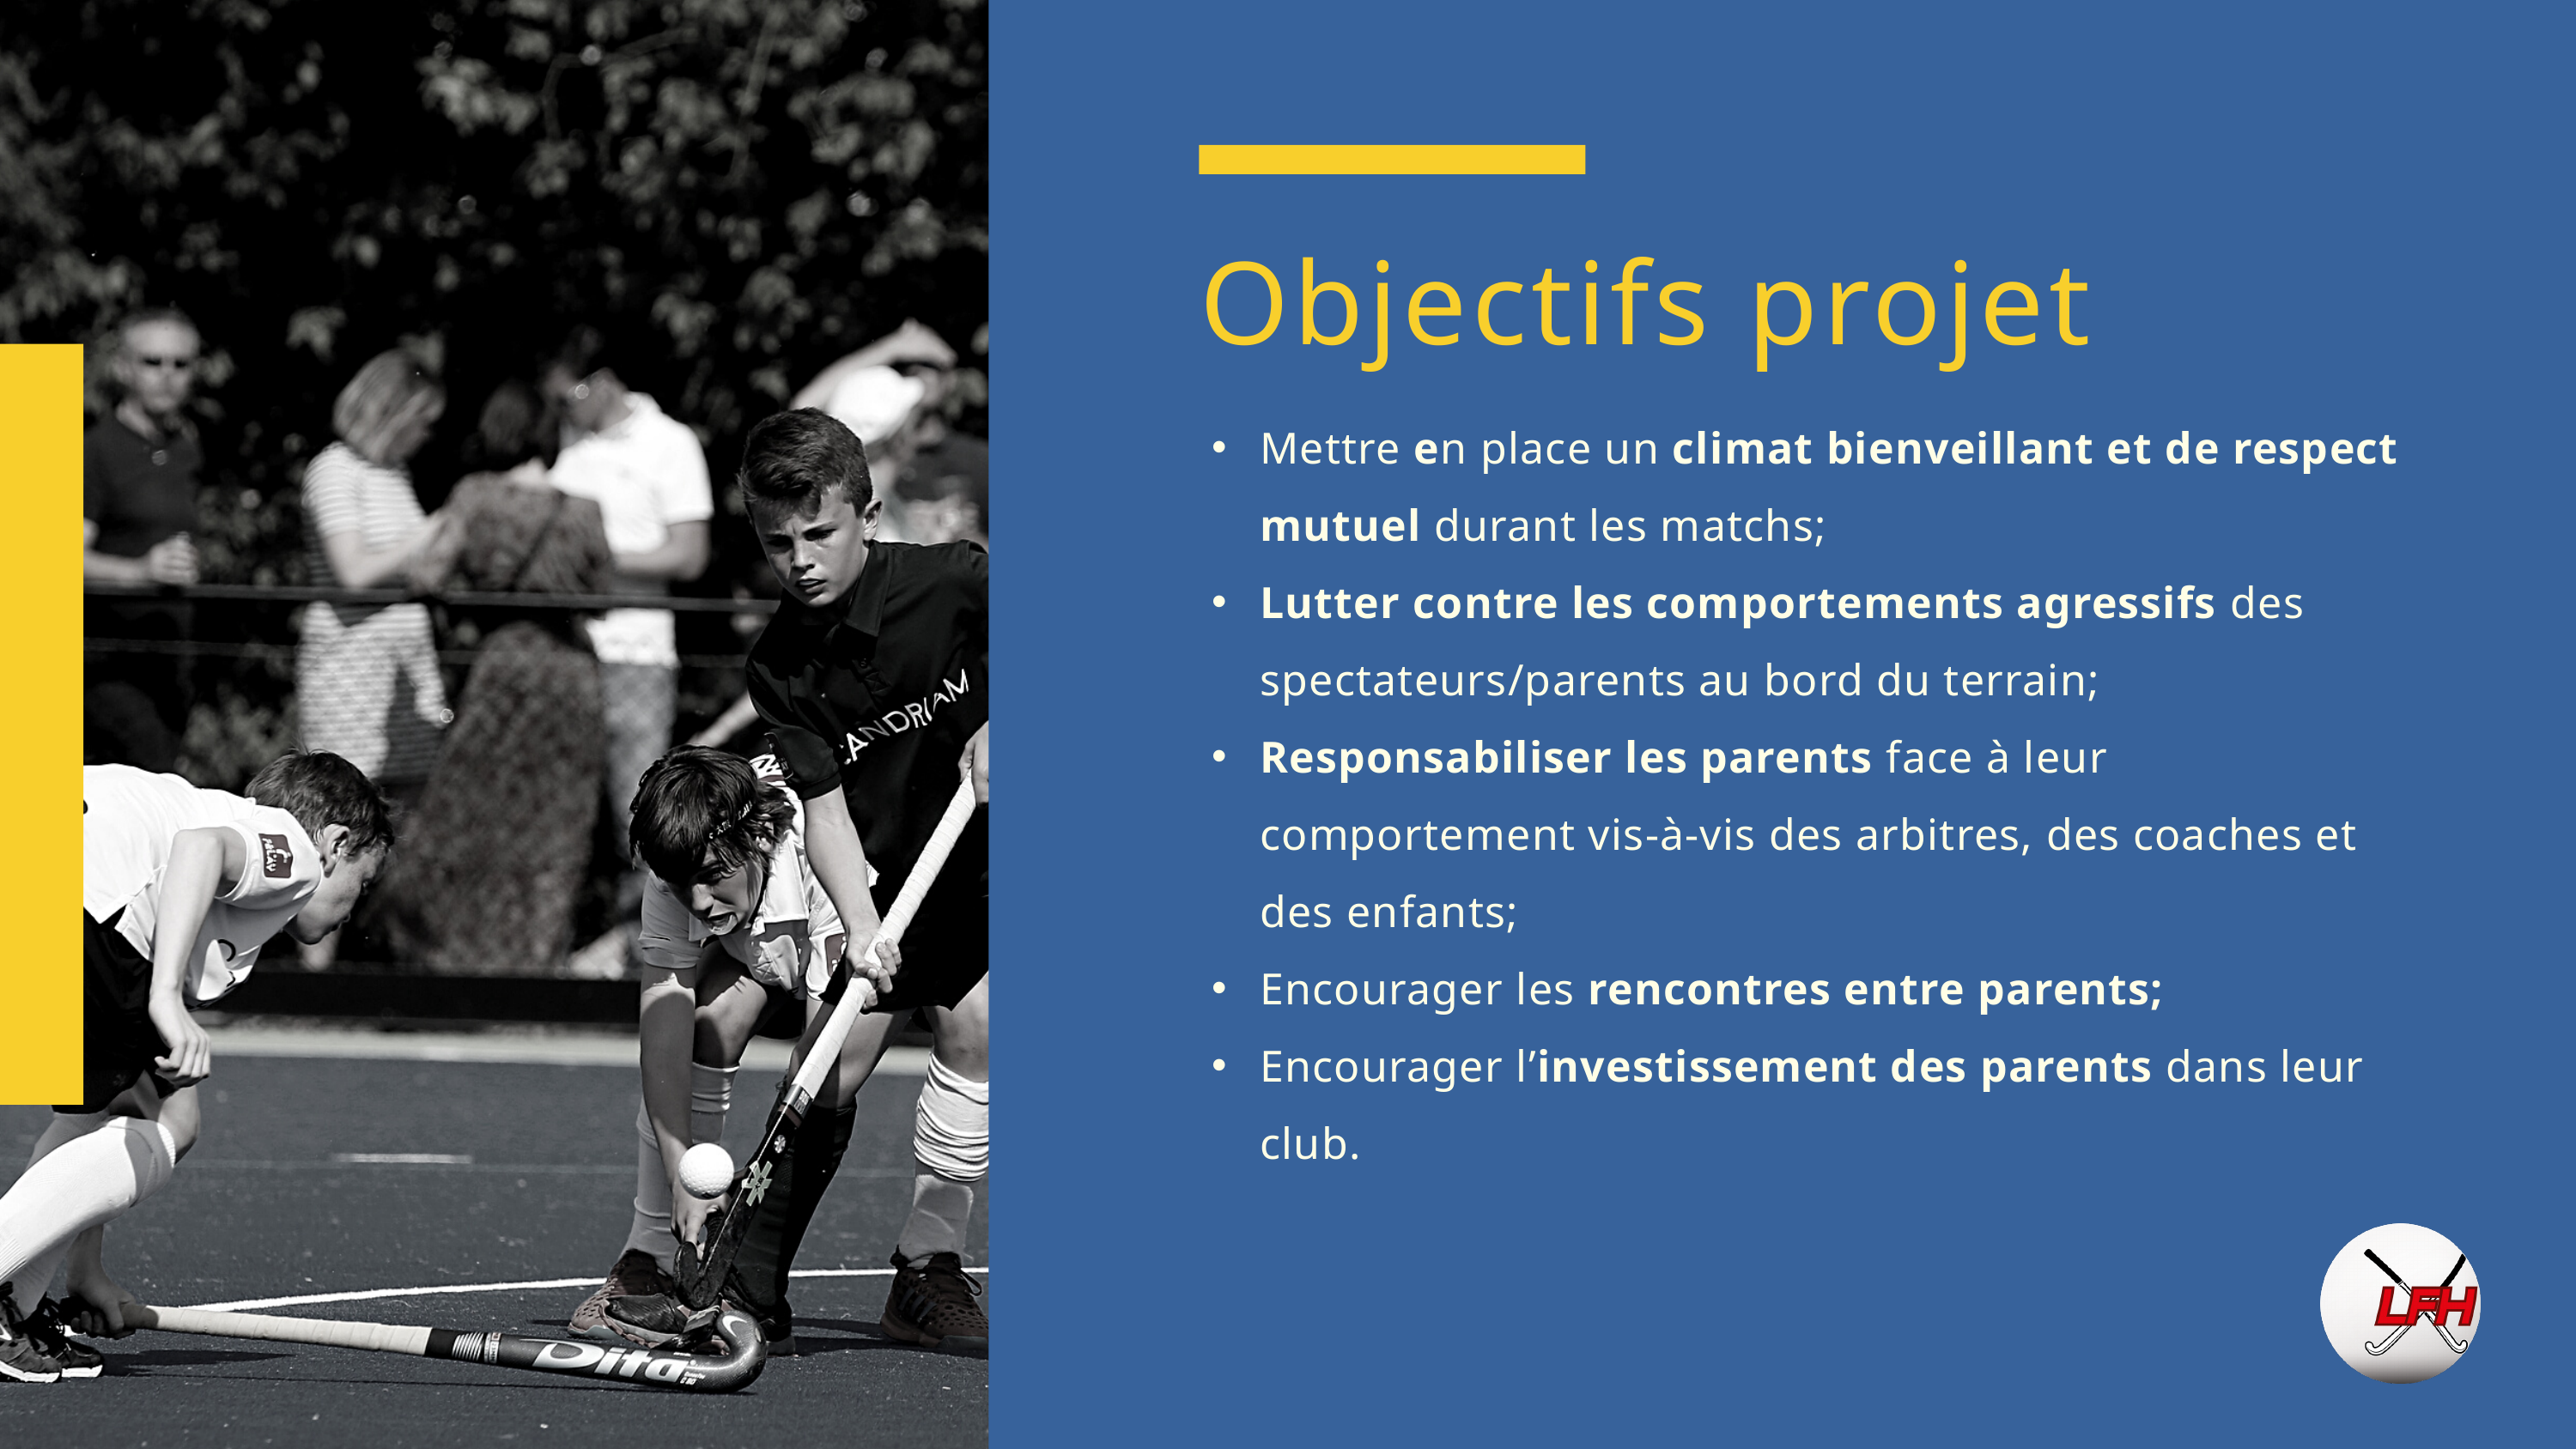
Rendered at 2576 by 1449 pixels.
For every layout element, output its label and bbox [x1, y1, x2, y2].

picture [2320, 1223, 2481, 1384]
text_box [1199, 144, 2402, 1224]
picture [0, 0, 989, 1449]
